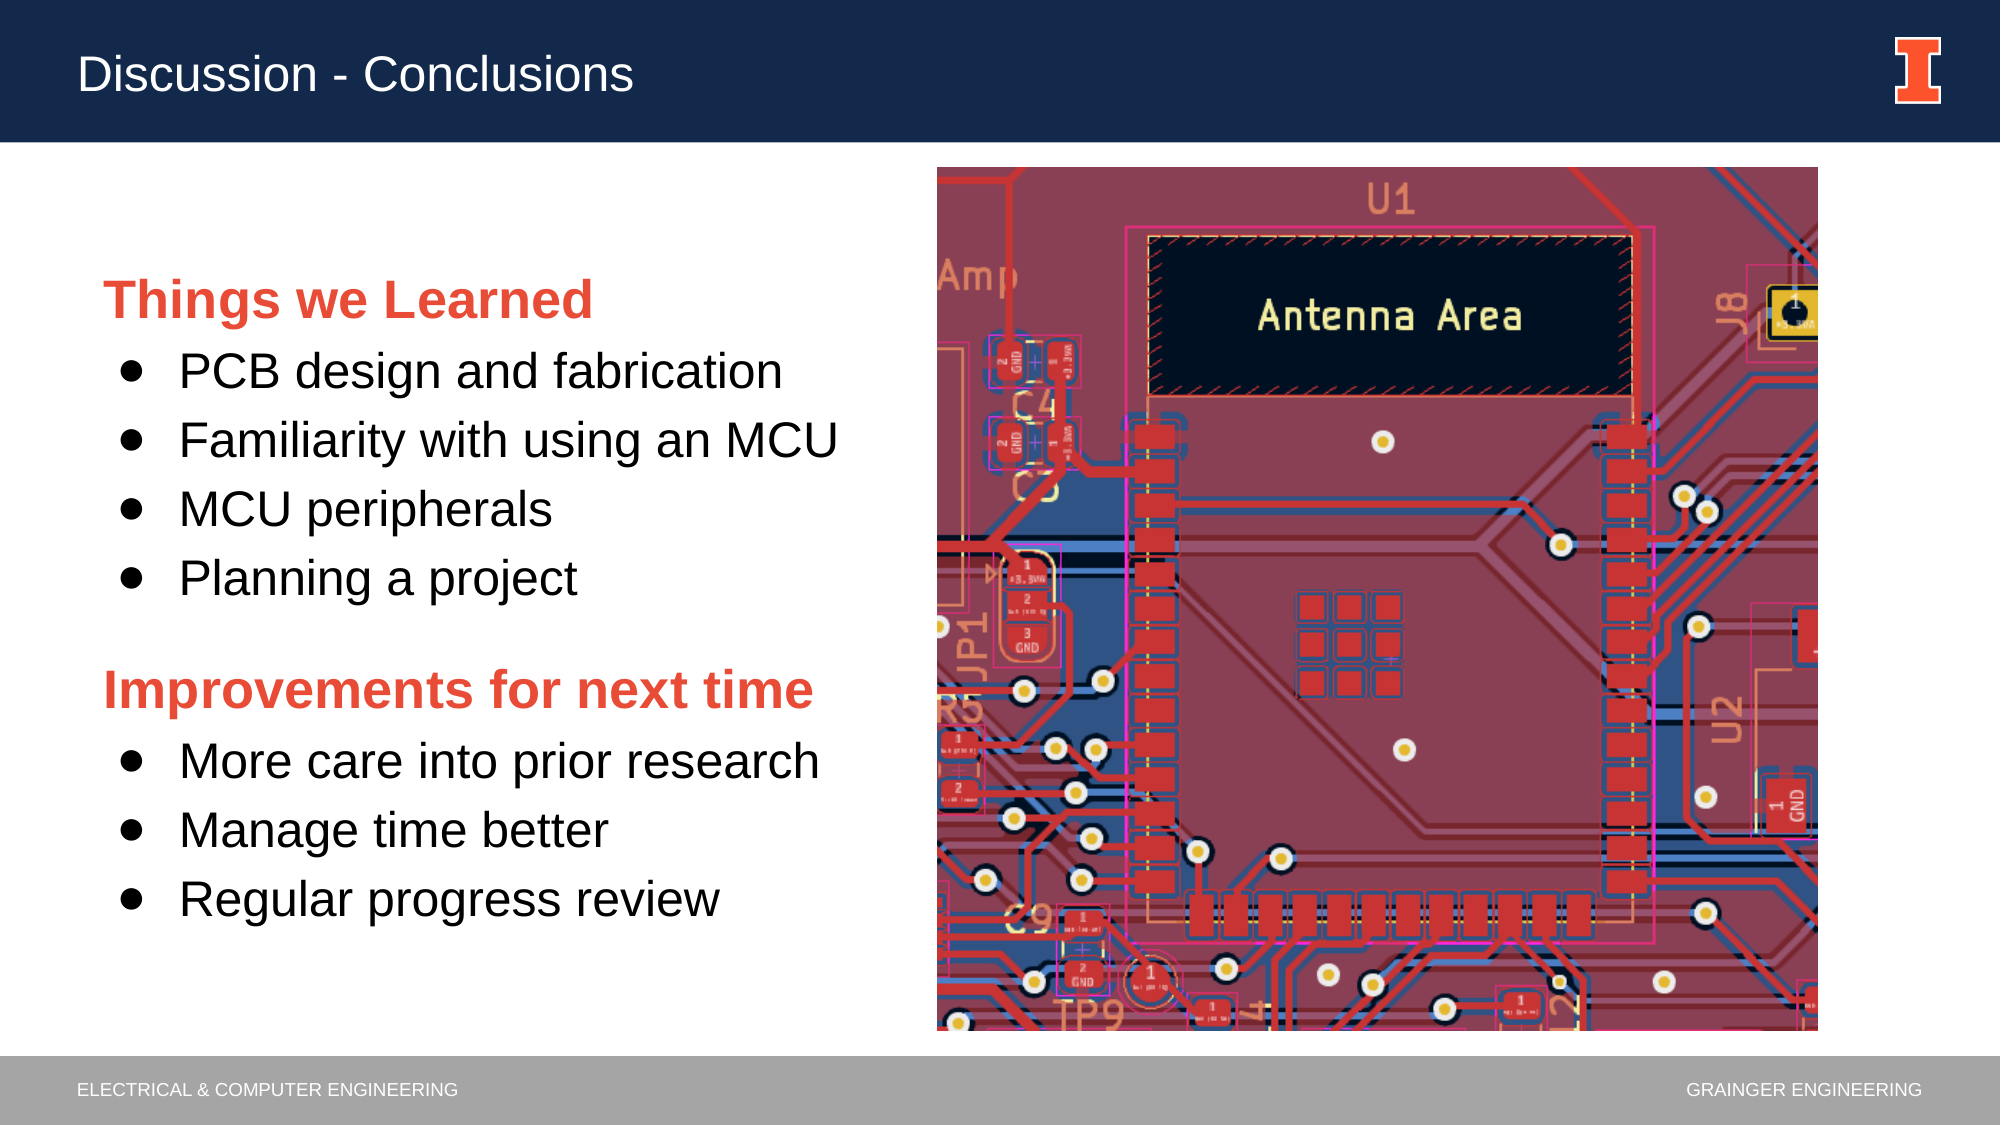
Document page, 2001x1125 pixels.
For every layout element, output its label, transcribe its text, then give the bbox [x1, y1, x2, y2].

picture [937, 167, 1818, 1032]
text_box GRAINGER ENGINEERING [1531, 1070, 1938, 1108]
text_box Things we Learned PCB design and fabrication Familiarity with using an MCU MCU peripherals Planning a project [88, 247, 857, 637]
text_box Improvements for next time More care into prior research Manage time better Regular progress review [88, 637, 913, 1028]
picture [1895, 37, 1942, 104]
text_box [0, 1056, 2000, 1125]
text_box [0, 0, 2000, 143]
text_box ELECTRICAL & COMPUTER ENGINEERING [61, 1070, 1373, 1108]
text_box Discussion - Conclusions [61, 33, 1852, 109]
